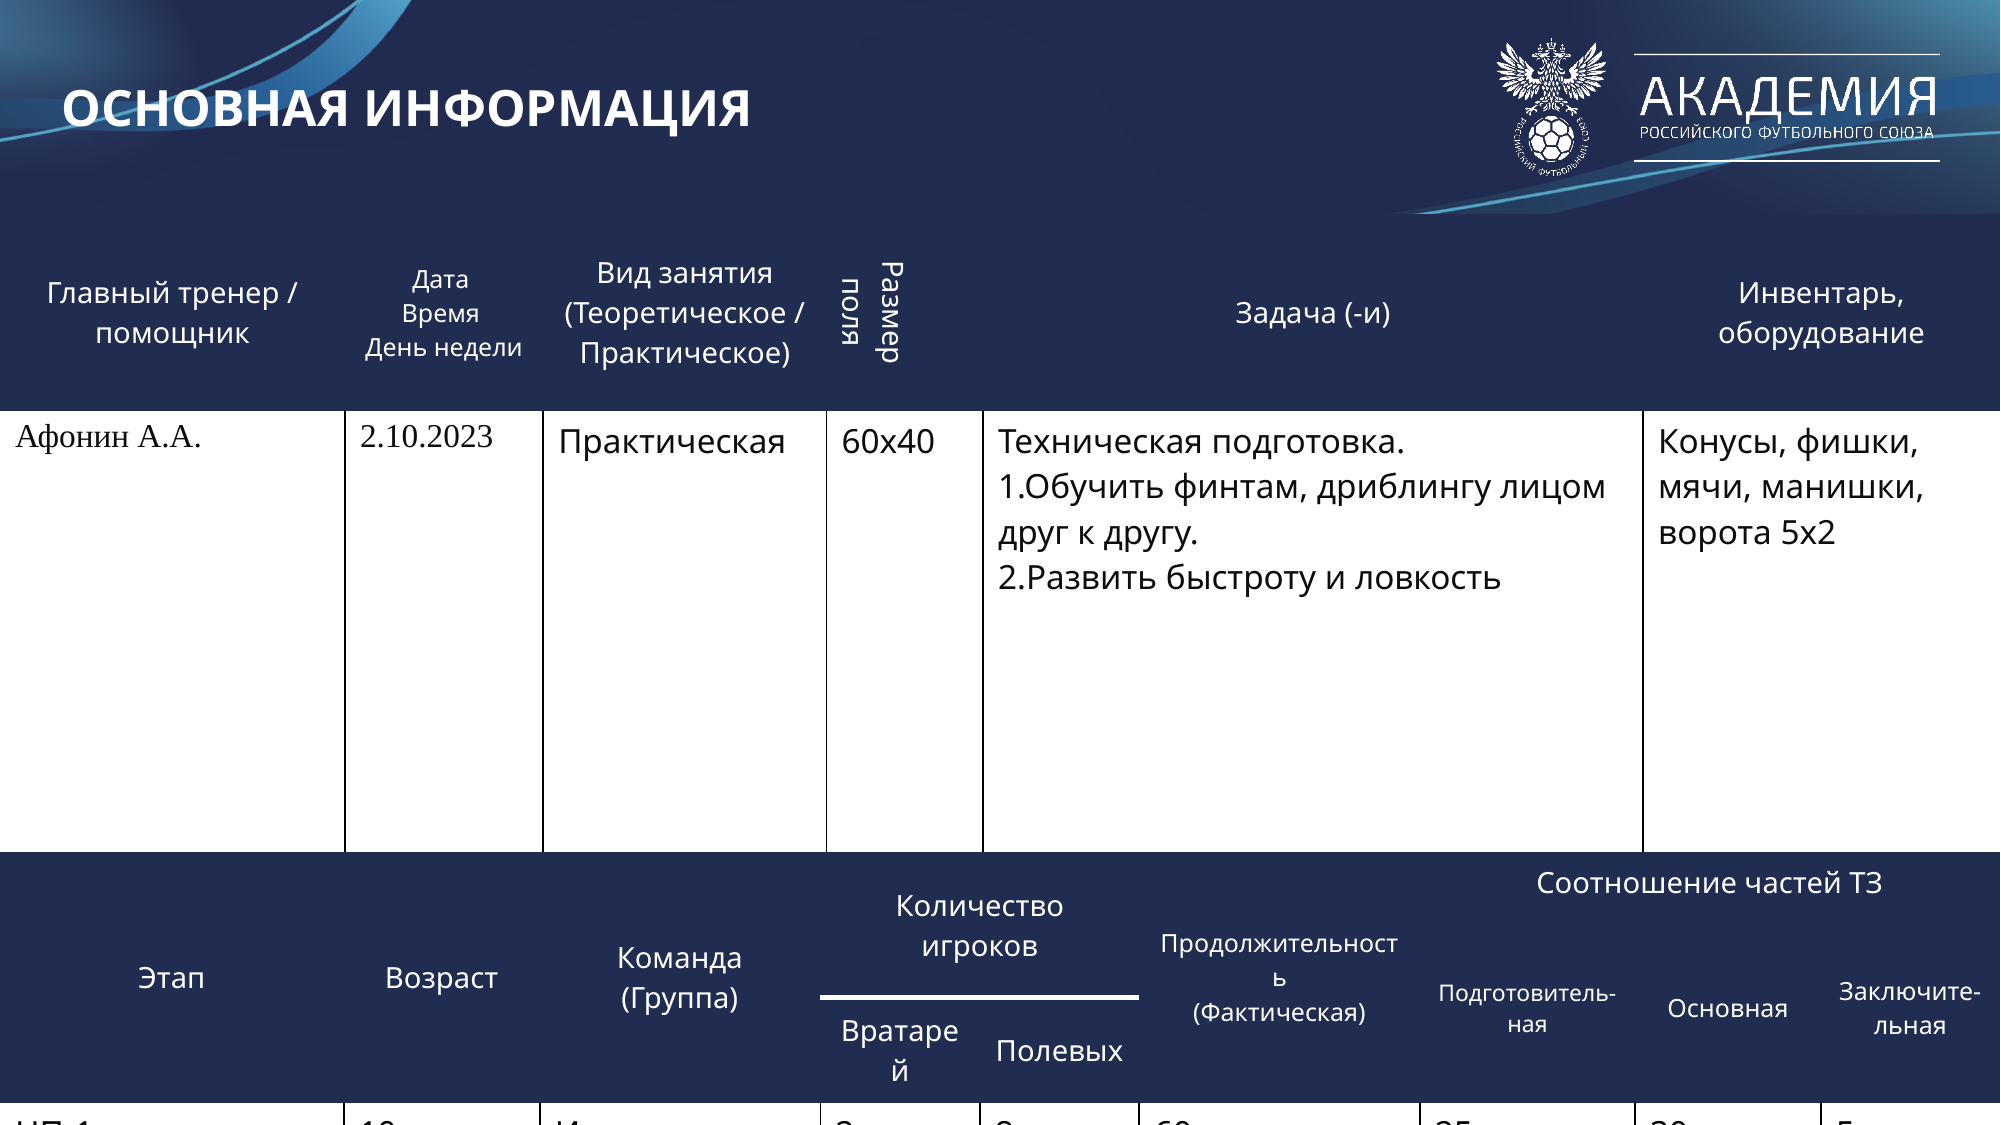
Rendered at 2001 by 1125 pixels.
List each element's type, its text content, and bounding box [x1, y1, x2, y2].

table_header Этап [0, 852, 344, 1103]
table_cell Заключите-льная [1821, 913, 2000, 1103]
table_cell 60х40 [827, 411, 982, 852]
table_cell Афонин А.А. [0, 411, 344, 852]
table_cell Техническая подготовка. 1.Обучить финтам, дриблингу лицом друг к другу. 2.Развить быстроту и ловкость [984, 411, 1642, 852]
table_header Продолжительность (Фактическая) [1139, 852, 1420, 1103]
table_header Дата Время День недели [345, 214, 543, 411]
table_cell 2 [821, 1103, 979, 1125]
table_cell Полевых [980, 1000, 1139, 1103]
table_header Задача (-и) [983, 214, 1643, 411]
table_cell 5 [1822, 1103, 1999, 1125]
table_header Соотношение частей ТЗ [1420, 852, 2000, 913]
table_header Количество игроков [820, 852, 1139, 995]
table_header Инвентарь, оборудование [1643, 214, 2000, 411]
table_header Главный тренер / помощник [0, 214, 345, 411]
table_header Размер поля [827, 214, 983, 411]
table_cell 8 [981, 1103, 1138, 1125]
picture [0, 0, 2000, 214]
text_box ОСНОВНАЯ ИНФОРМАЦИЯ [61, 68, 1332, 144]
table_header Возраст [344, 852, 540, 1103]
table_cell 10 [345, 1103, 539, 1125]
table_cell Подготовитель-ная [1420, 913, 1635, 1103]
table_cell Вратарей [820, 1000, 980, 1103]
table_cell Искра [541, 1103, 820, 1125]
table_cell 30 [1636, 1103, 1820, 1125]
table_cell Практическая [544, 411, 826, 852]
table_header Команда (Группа) [540, 852, 820, 1103]
table_cell 25 [1421, 1103, 1634, 1125]
table_cell 60 минут (70 минут) [1140, 1103, 1419, 1125]
table_header Вид занятия (Теоретическое / Практическое) [543, 214, 827, 411]
table_cell Основная [1635, 913, 1821, 1103]
table_cell НП-1 [1, 1103, 343, 1125]
table_cell 2.10.2023 [346, 411, 542, 852]
table_cell Конусы, фишки, мячи, манишки, ворота 5х2 [1644, 411, 2000, 852]
